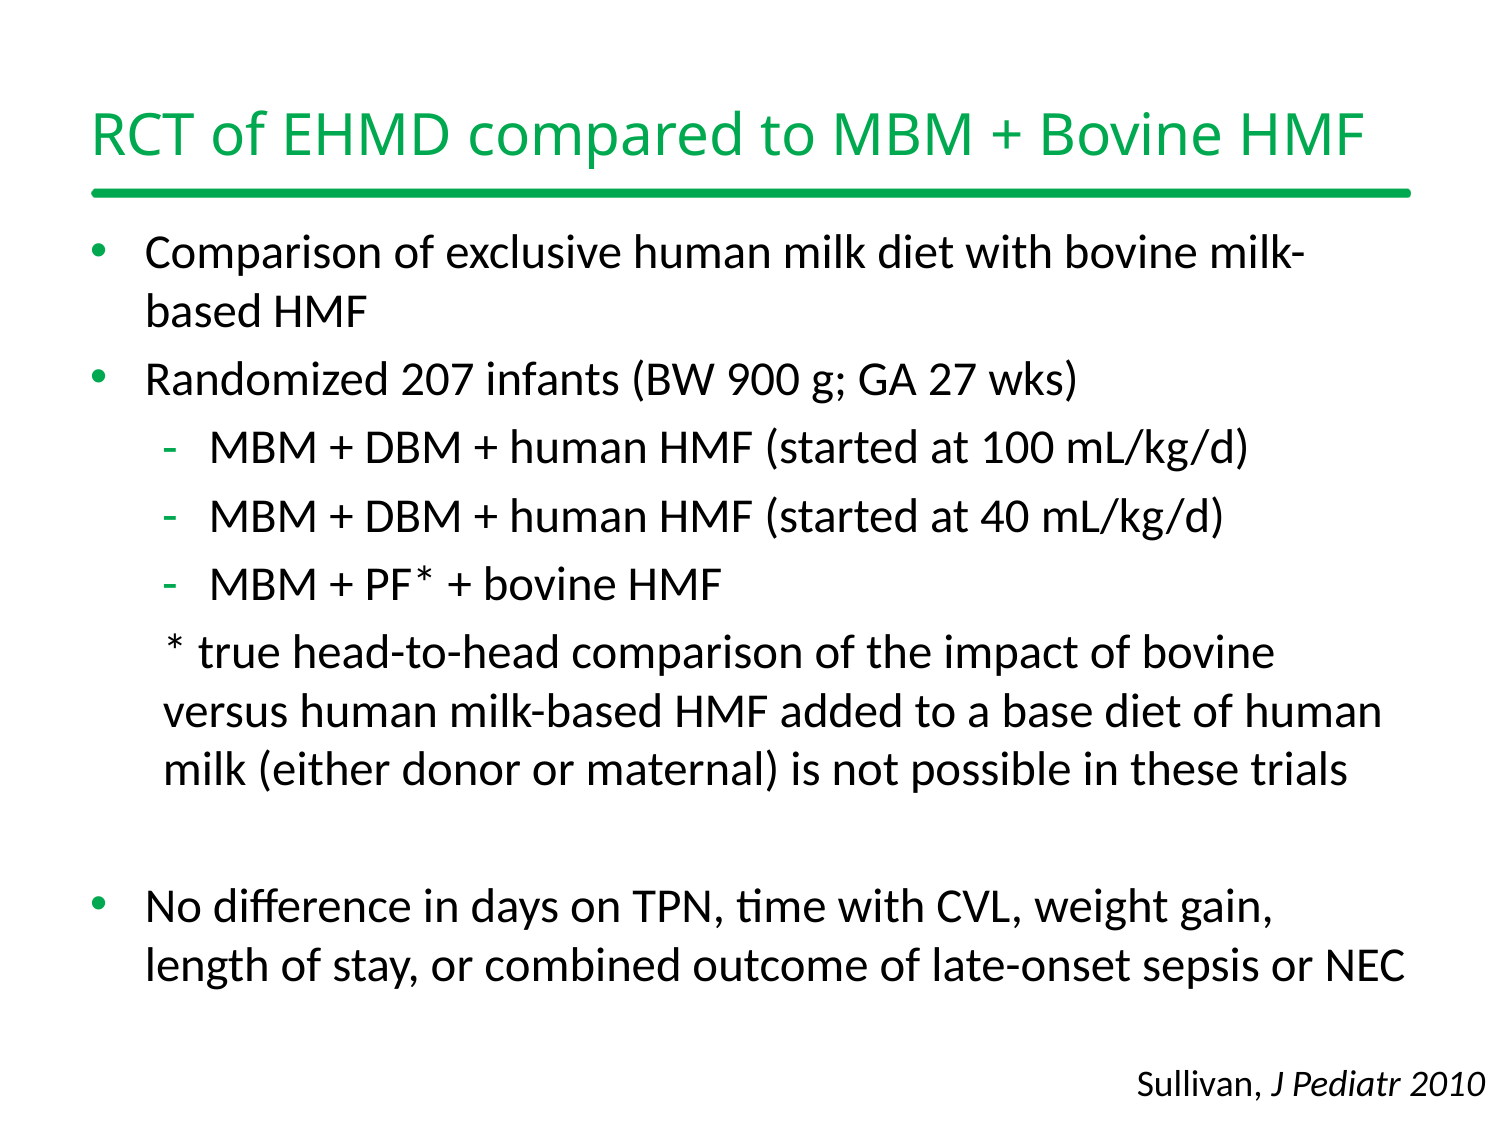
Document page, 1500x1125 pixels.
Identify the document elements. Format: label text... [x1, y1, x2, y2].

title RCT of EHMD compared to MBM + Bovine HMF [75, 45, 1488, 175]
list Comparison of exclusive human milk diet with bovine milk-based HMF Randomized 207 infants (BW 900 g; GA 27 wks) MBM + DBM + human HMF (started at 100 mL/kg/d) MBM + DBM + human HMF (started at 40 mL/kg/d) MBM + PF* + bovine HMF * true head-to-head comparison of the impact of bovine versus human milk-based HMF added to a base diet of human milk (either donor or maternal) is not possible in these trials No difference in days on TPN, time with CVL, weight gain, length of stay, or combined outcome of late-onset sepsis or NEC [75, 212, 1425, 1025]
picture [91, 188, 1411, 198]
text_box Sullivan, J Pediatr 2010 [1049, 1051, 1500, 1112]
